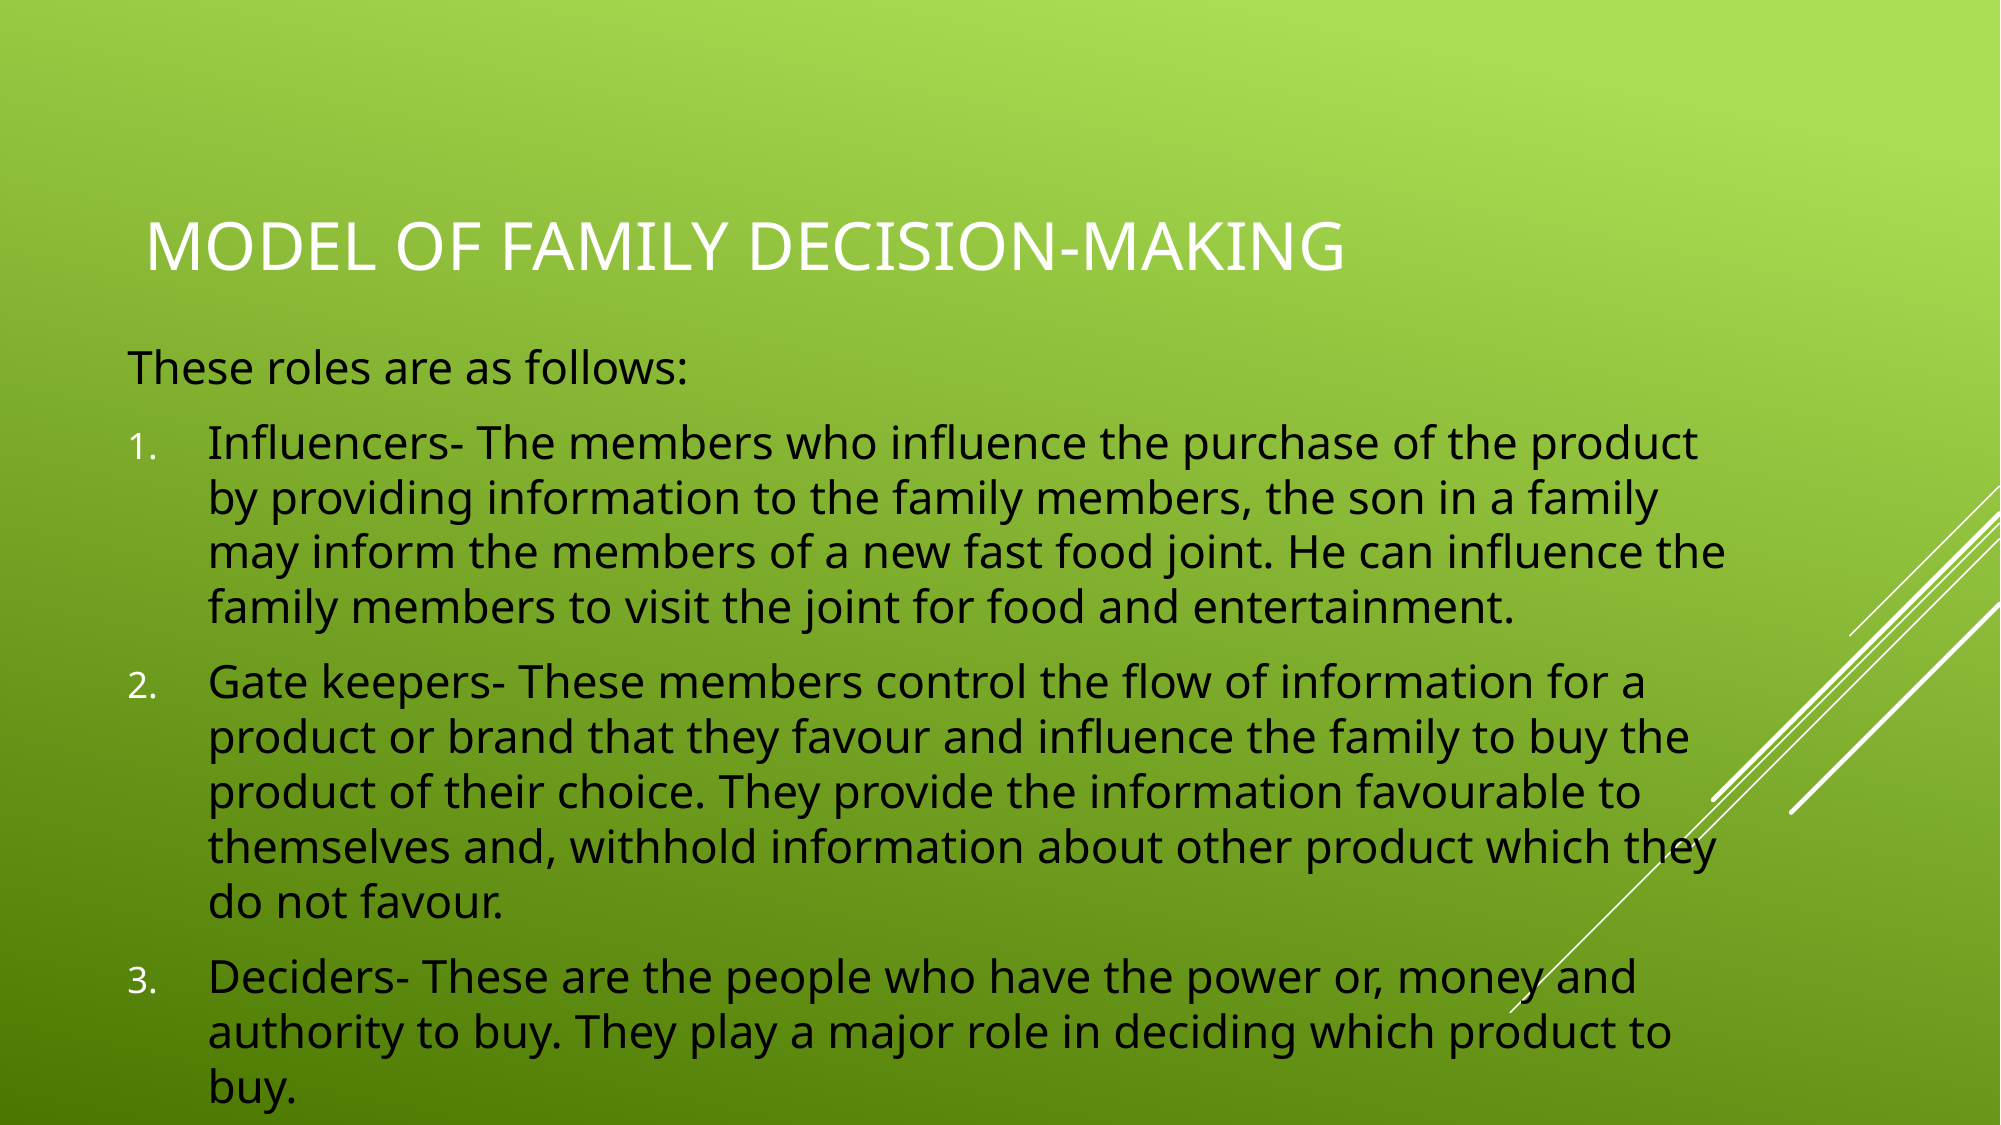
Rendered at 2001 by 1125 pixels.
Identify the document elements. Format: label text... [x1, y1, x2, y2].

list These roles are as follows: Influencers- The members who influence the purchase of the product by providing information to the family members, the son in a family may inform the members of a new fast food joint. He can influence the family members to visit the joint for food and entertainment. Gate keepers- These members control the flow of information for a product or brand that they favour and influence the family to buy the product of their choice. They provide the information favourable to themselves and, withhold information about other product which they do not favour. Deciders- These are the people who have the power or, money and authority to buy. They play a major role in deciding which product to buy. [112, 326, 1763, 1125]
title Model of Family Decision-making [112, 112, 1763, 326]
